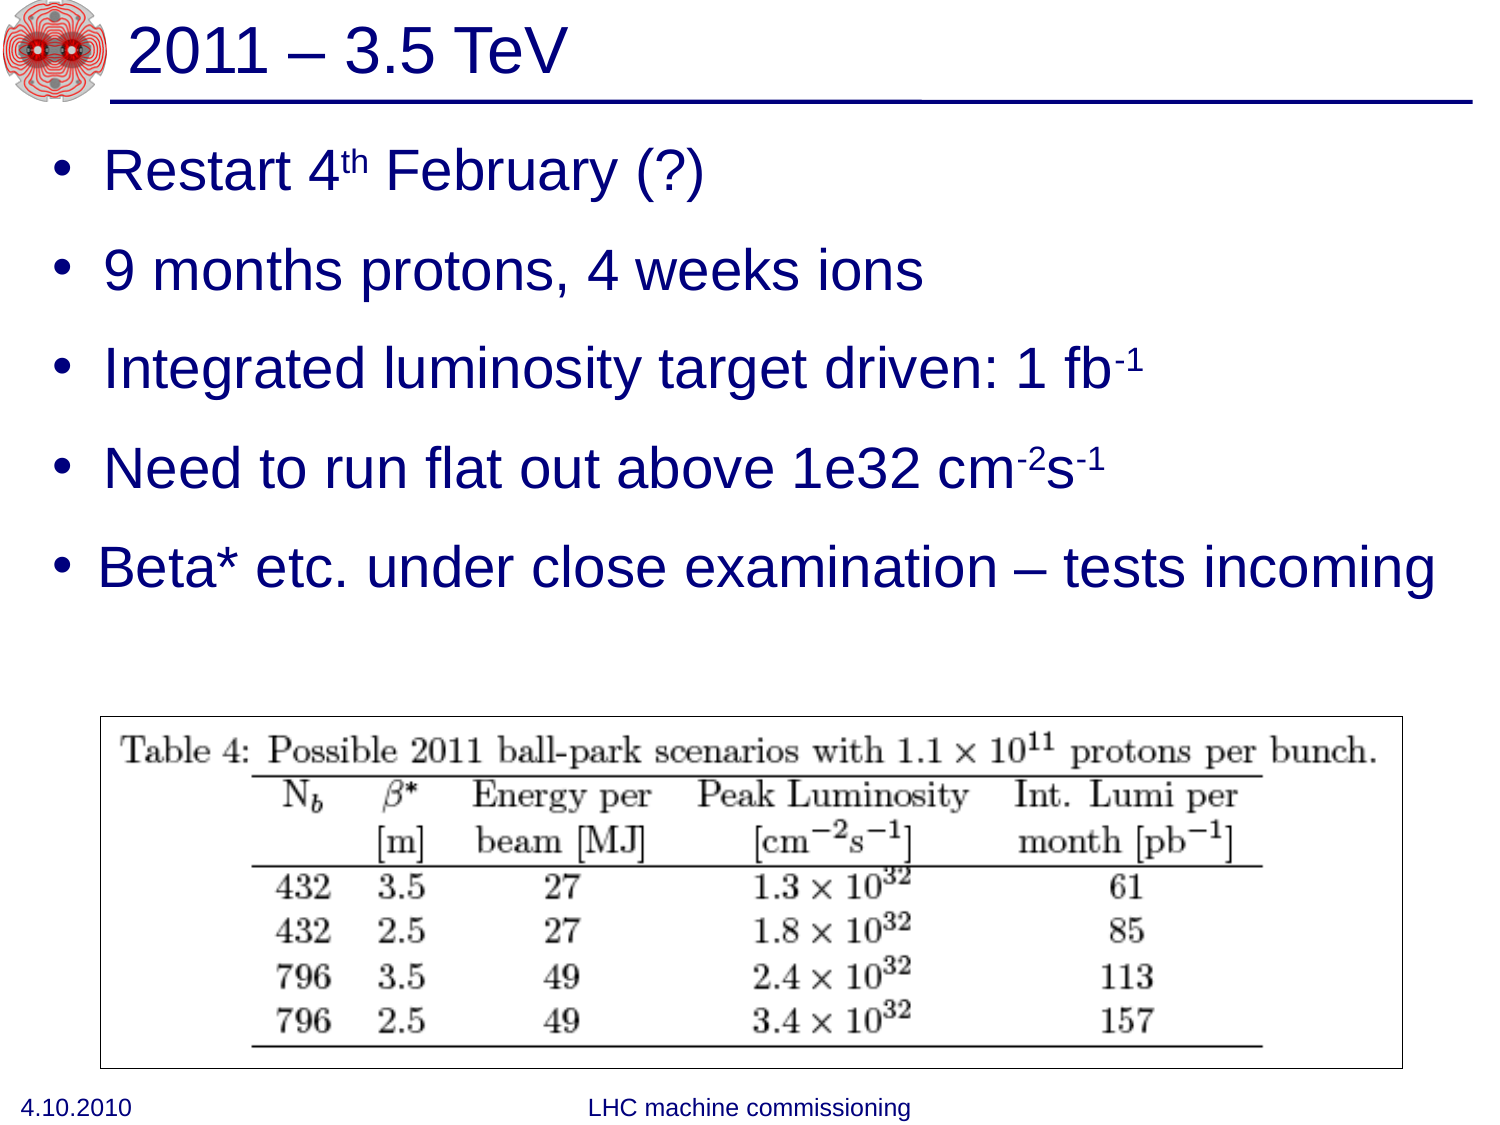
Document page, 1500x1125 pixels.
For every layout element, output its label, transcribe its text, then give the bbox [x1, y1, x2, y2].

picture [100, 715, 1403, 1069]
title 2011 – 3.5 TeV [111, 3, 1463, 91]
footer LHC machine commissioning [512, 1087, 988, 1125]
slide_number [5, 1085, 356, 1125]
picture [0, 0, 108, 103]
text_box Restart 4th February (?) 9 months protons, 4 weeks ions Integrated luminosity target driven: 1 fb-1 Need to run flat out above 1e32 cm-2s-1 Beta* etc. under close examination – tests incoming [37, 125, 1463, 607]
